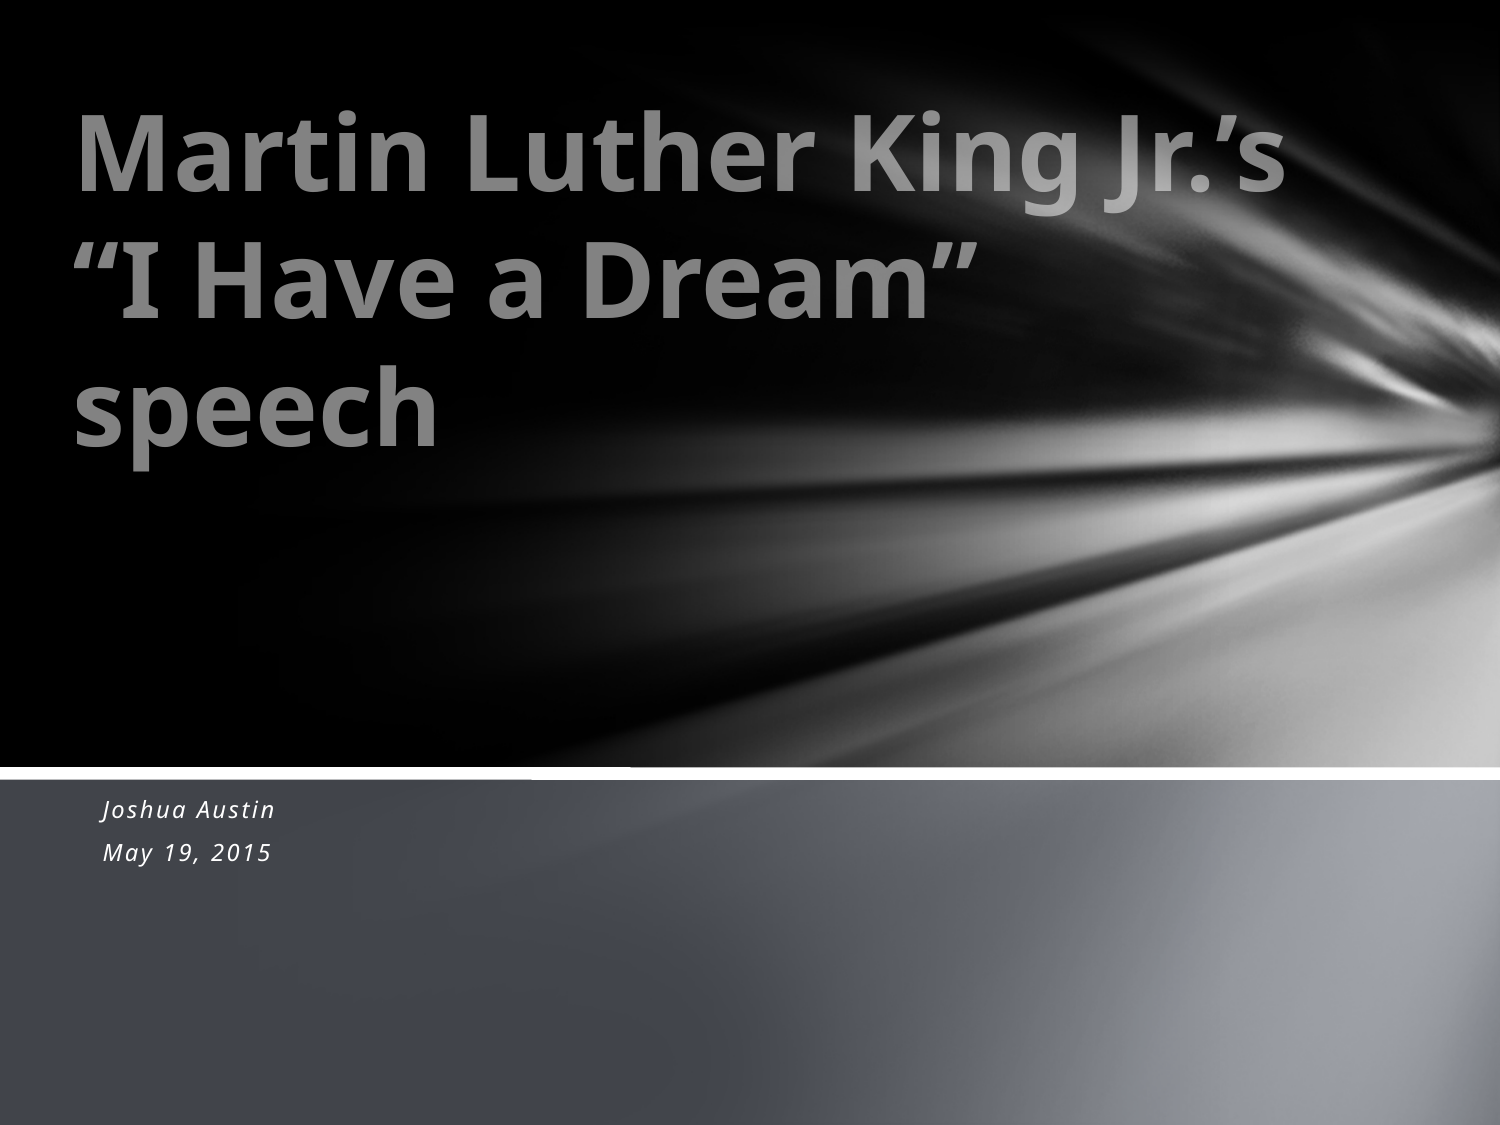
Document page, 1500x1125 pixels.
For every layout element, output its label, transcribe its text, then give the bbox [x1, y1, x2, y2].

title Martin Luther King Jr.’s “I Have a Dream” speech [57, 75, 1318, 475]
subtitle Joshua Austin May 19, 2015 [87, 787, 1400, 875]
